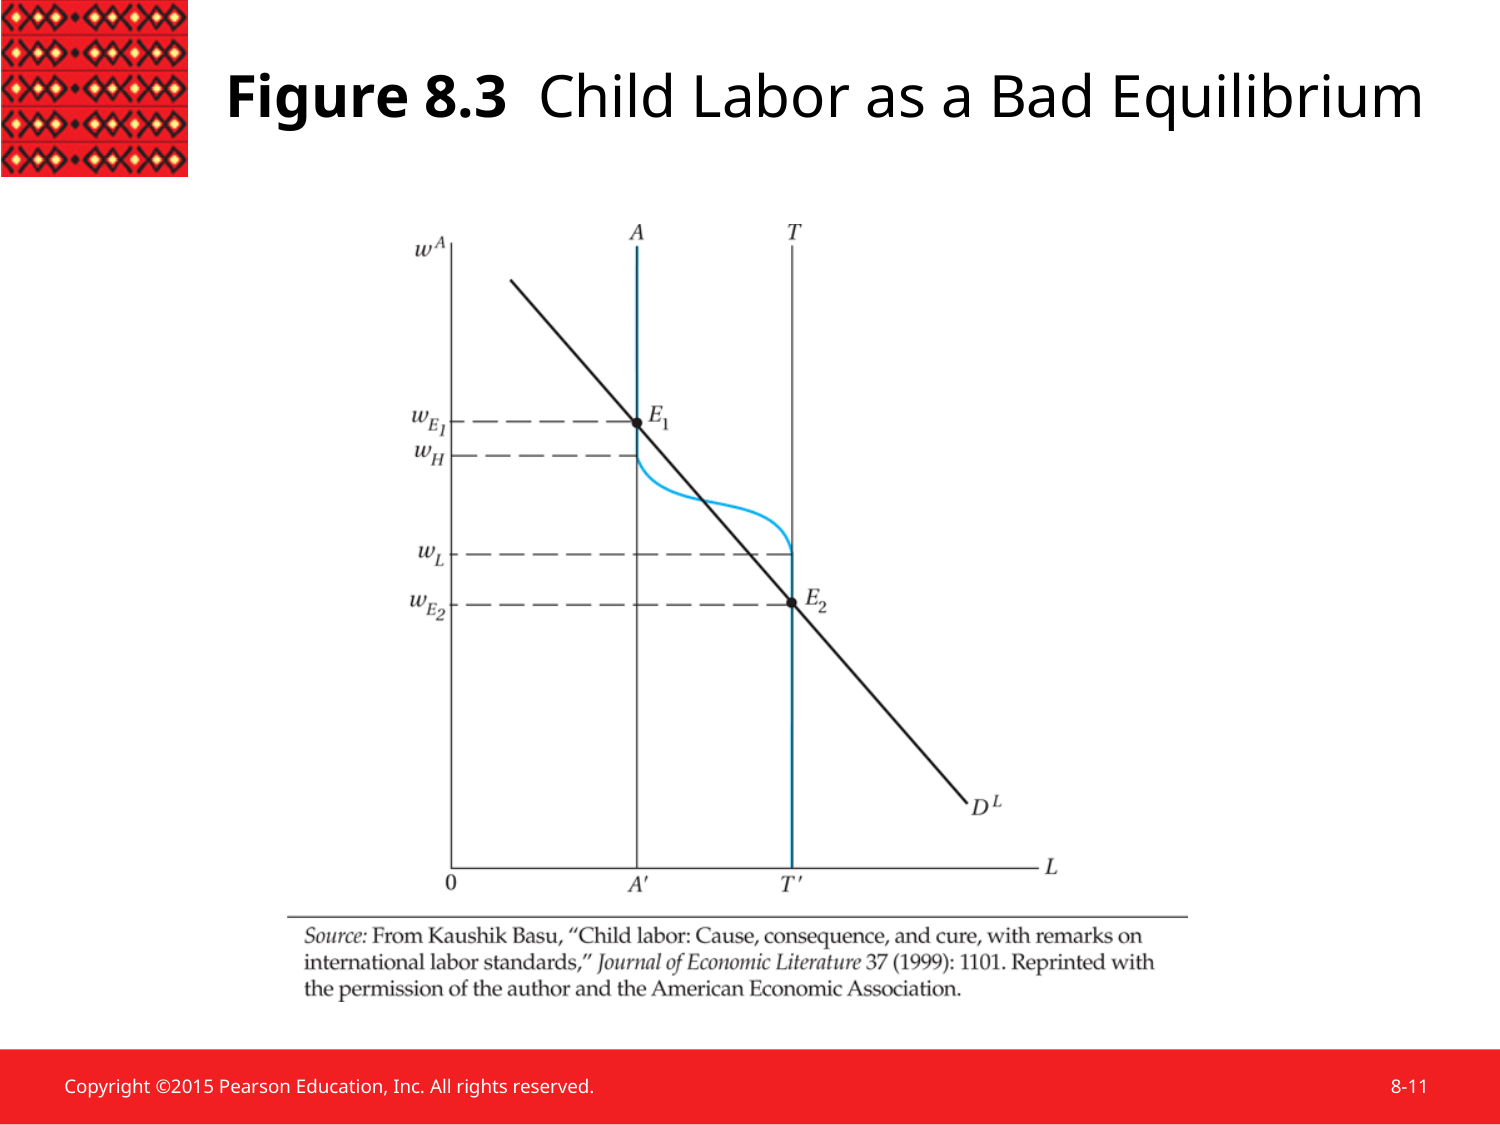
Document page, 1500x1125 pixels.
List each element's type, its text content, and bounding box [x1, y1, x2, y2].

picture [287, 224, 1188, 1002]
picture [1, 0, 188, 177]
title Figure 8.3 Child Labor as a Bad Equilibrium [225, 0, 1463, 188]
